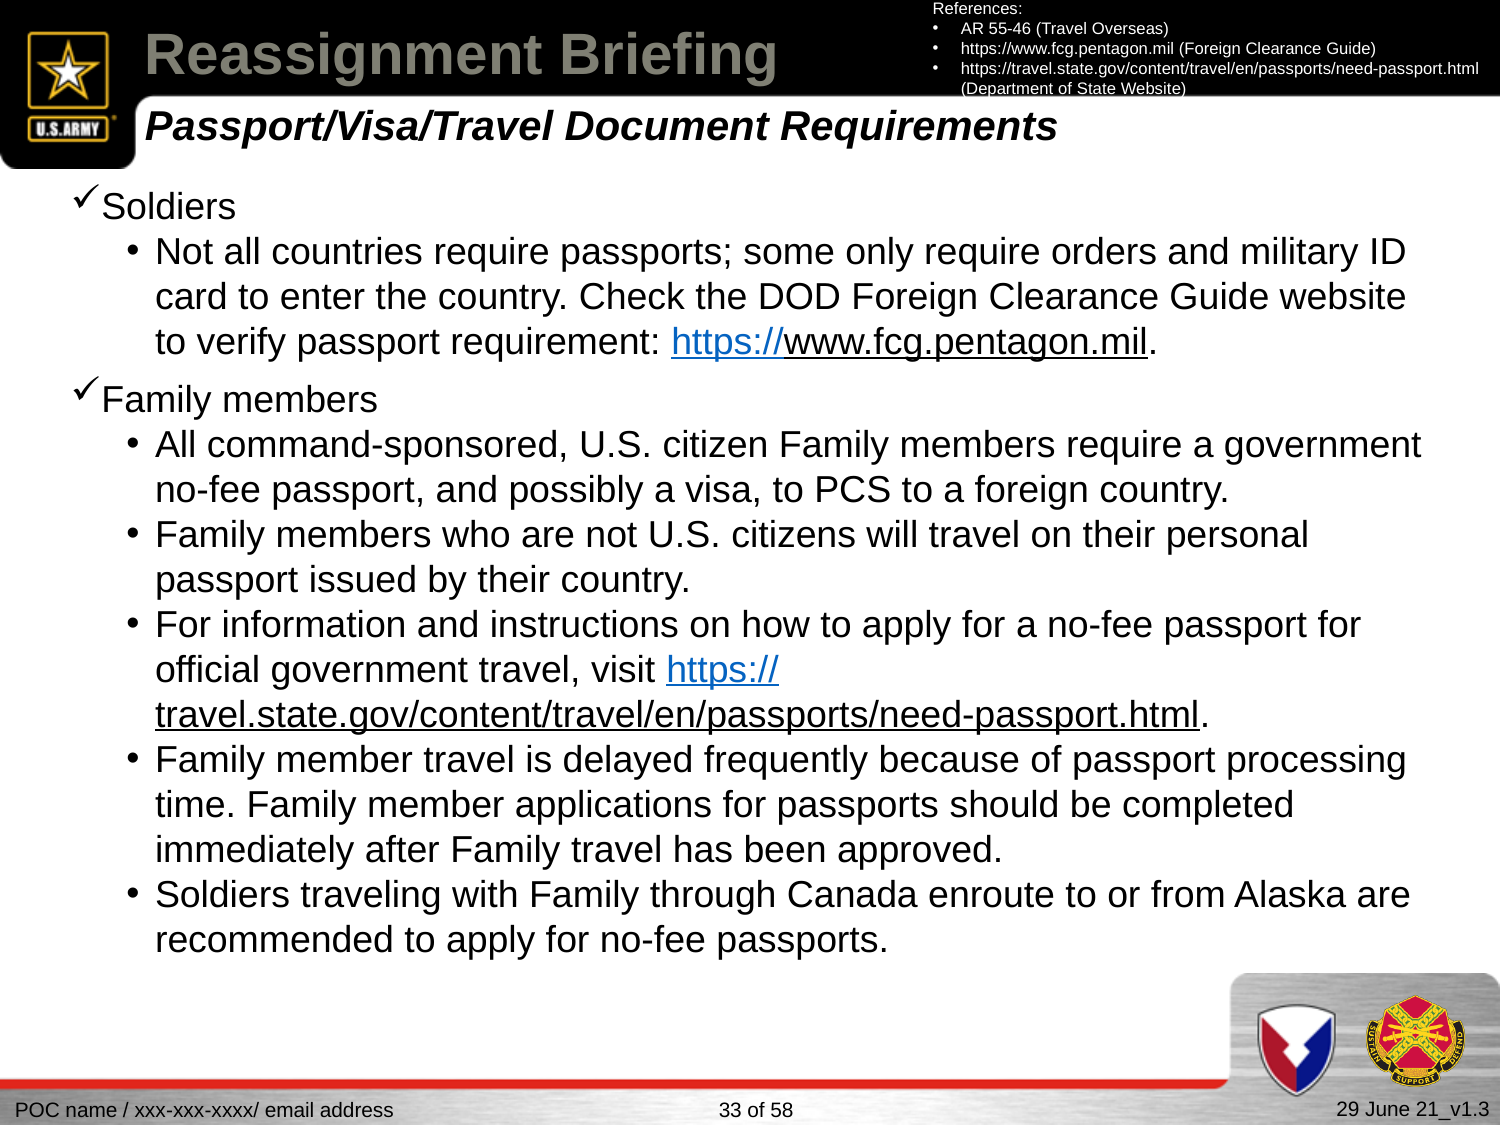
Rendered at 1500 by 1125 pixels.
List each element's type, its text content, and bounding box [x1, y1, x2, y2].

picture [0, 0, 1500, 169]
text_box References: AR 55-46 (Travel Overseas) https://www.fcg.pentagon.mil (Foreign Clearance Guide) https://travel.state.gov/content/travel/en/passports/need-passport.html (Department of State Website) [917, 0, 1500, 105]
picture [0, 973, 1500, 1125]
title Reassignment Briefing [114, 16, 917, 96]
list Soldiers Not all countries require passports; some only require orders and military ID card to enter the country. Check the DOD Foreign Clearance Guide website to verify passport requirement: https://www.fcg.pentagon.mil. Family members All command-sponsored, U.S. citizen Family members require a government no-fee passport, and possibly a visa, to PCS to a foreign country. Family members who are not U.S. citizens will travel on their personal passport issued by their country. For information and instructions on how to apply for a no-fee passport for official government travel, visit https://travel.state.gov/content/travel/en/passports/need-passport.html. Family member travel is delayed frequently because of passport processing time. Family member applications for passports should be completed immediately after Family travel has been approved. Soldiers traveling with Family through Canada enroute to or from Alaska are recommended to apply for no-fee passports. [55, 174, 1464, 1082]
list Passport/Visa/Travel Document Requirements [114, 97, 1341, 158]
